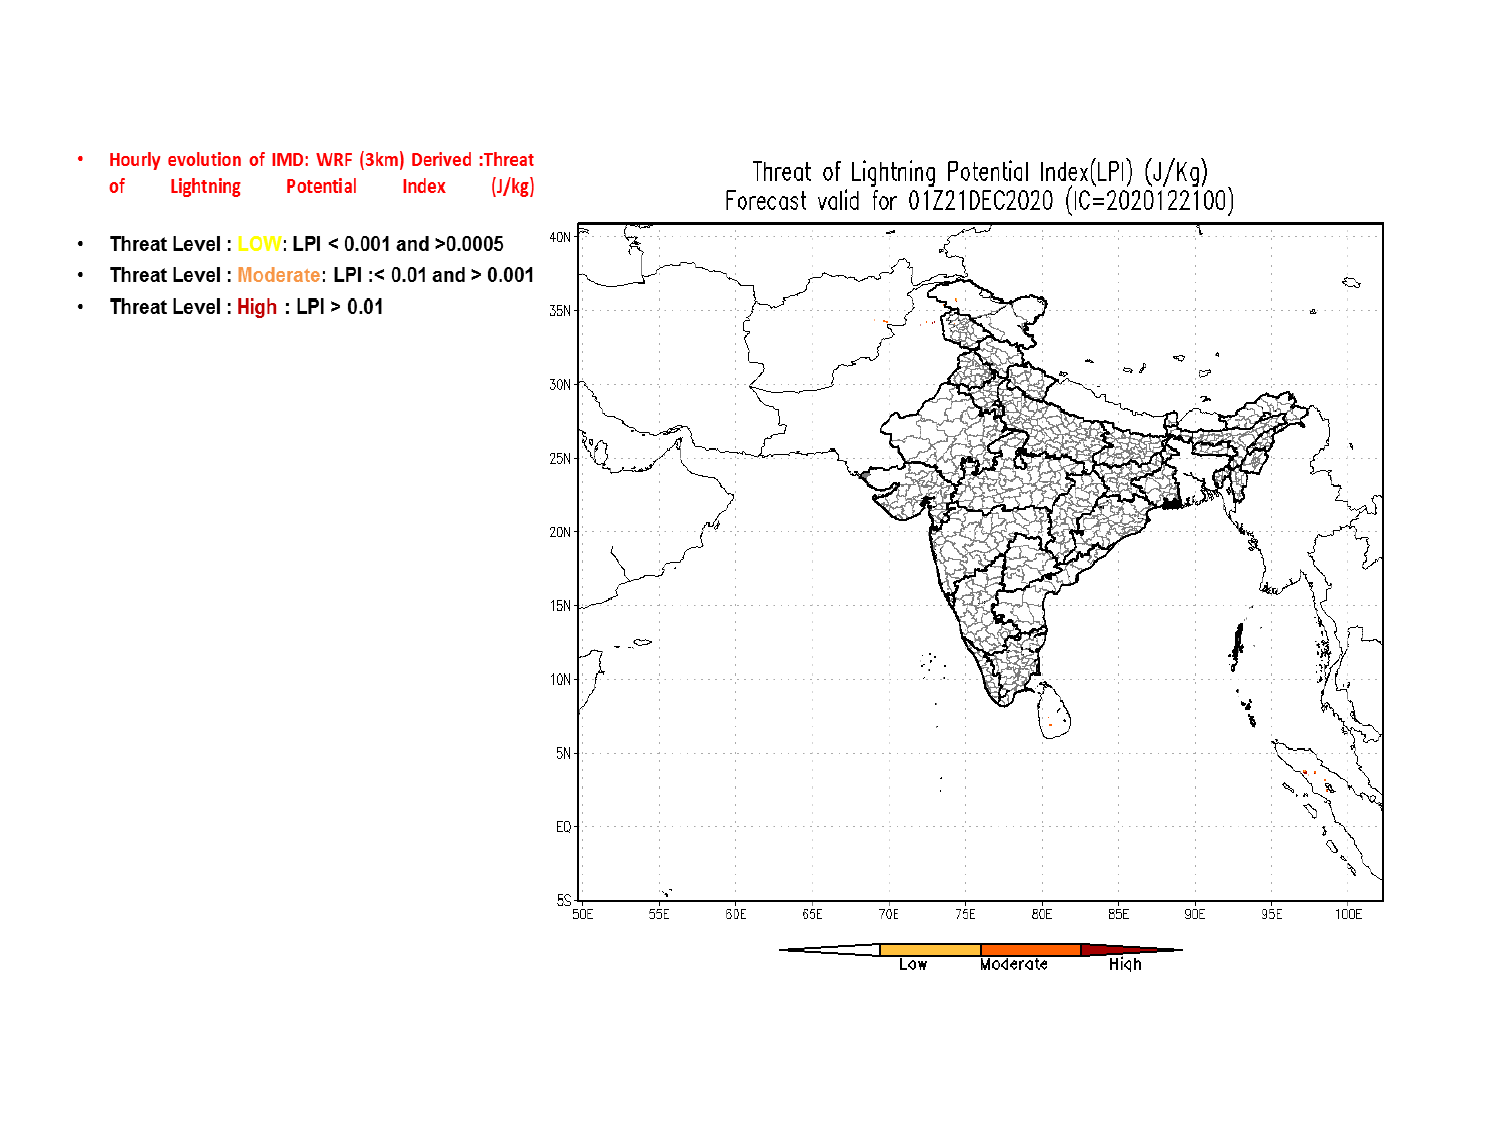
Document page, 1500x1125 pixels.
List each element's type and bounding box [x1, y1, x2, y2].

picture [74, 149, 1426, 976]
